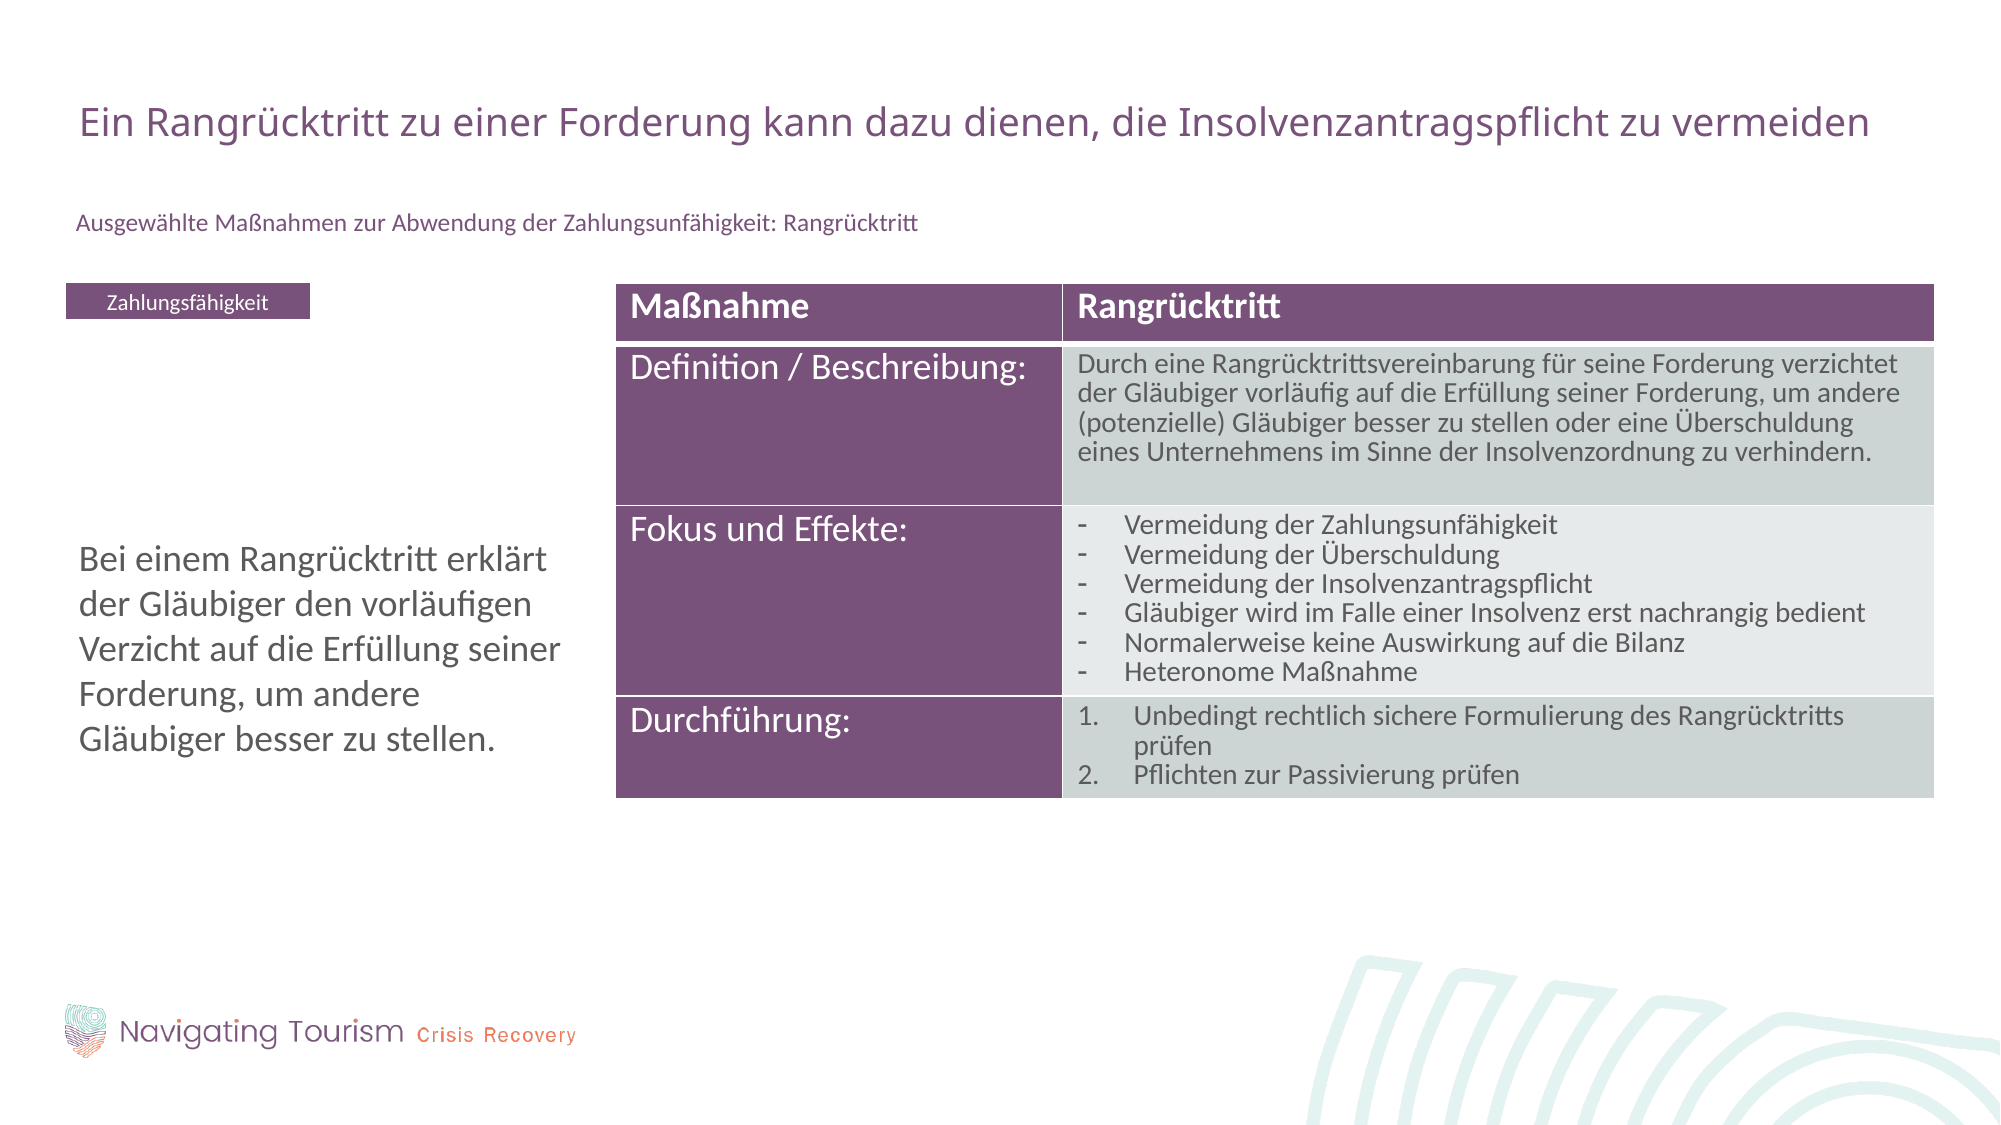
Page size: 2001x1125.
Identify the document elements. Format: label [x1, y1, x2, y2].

table_cell [1063, 697, 1934, 798]
picture [65, 1025, 111, 1061]
table_cell [616, 347, 1062, 505]
picture [112, 1025, 577, 1056]
table_header [616, 284, 1062, 341]
list [60, 202, 1946, 245]
text_box [64, 281, 312, 321]
table_header [1063, 284, 1934, 341]
picture [1298, 955, 2000, 1125]
table_cell [1063, 506, 1934, 695]
list [63, 268, 588, 1025]
table_cell [1063, 347, 1934, 505]
list [63, 94, 1946, 191]
table_cell [616, 697, 1062, 798]
table_cell [616, 506, 1062, 695]
